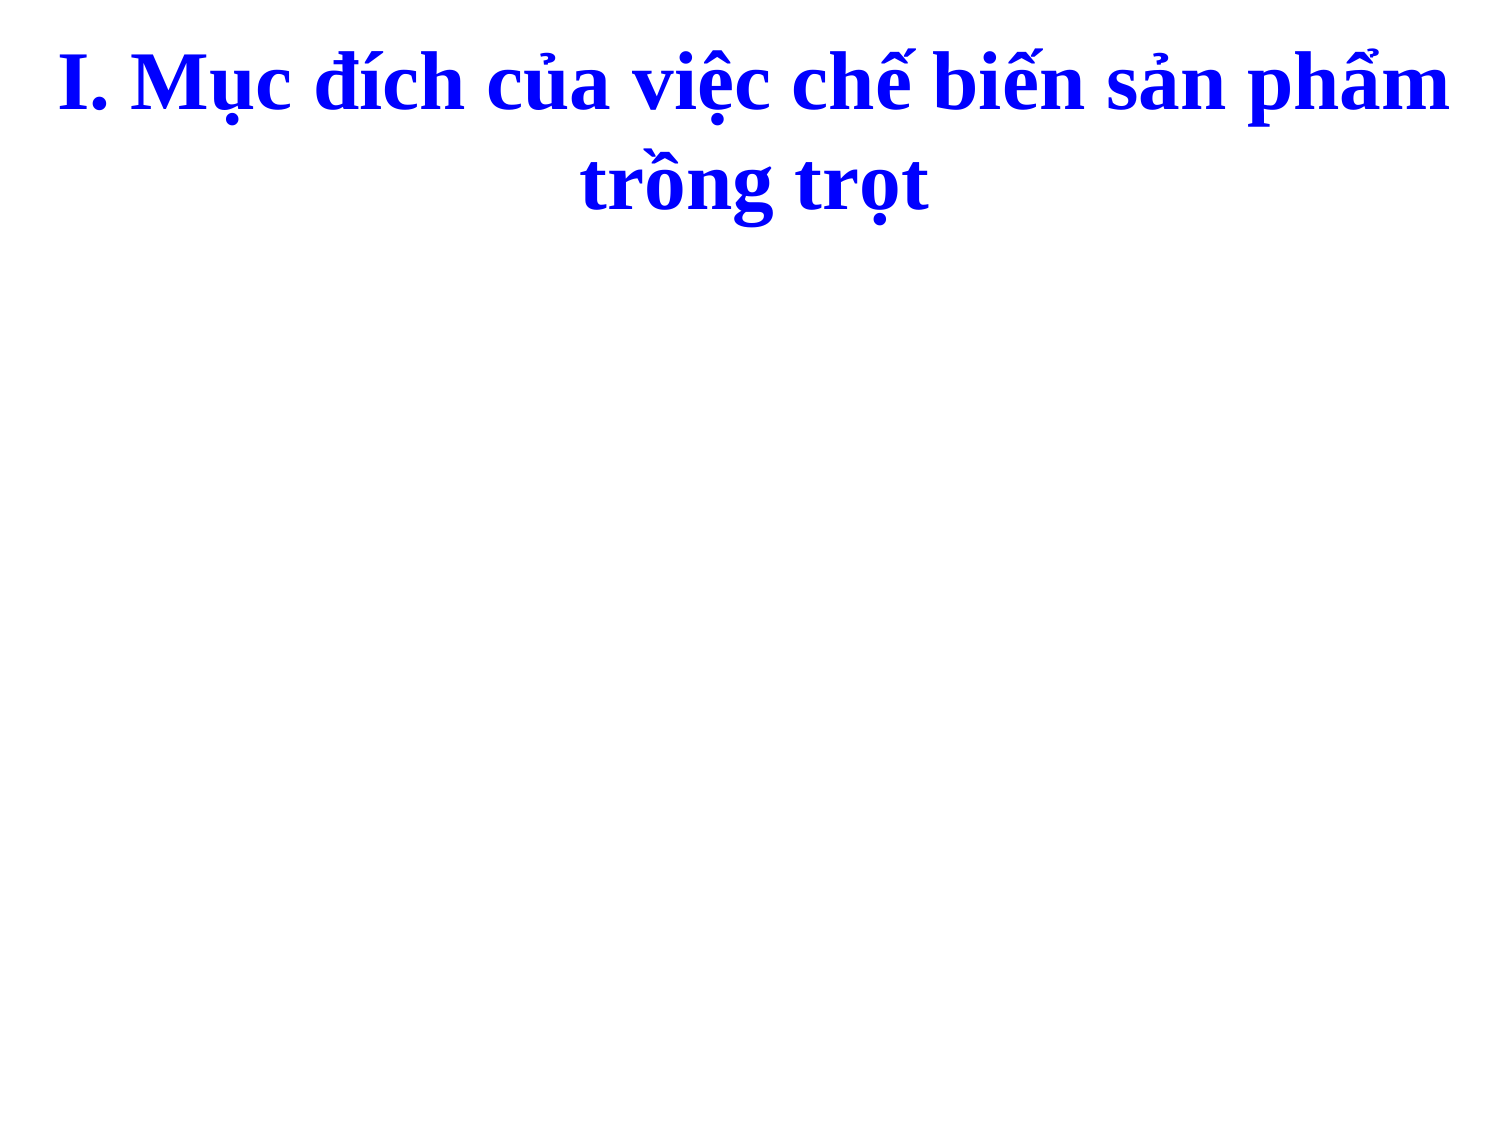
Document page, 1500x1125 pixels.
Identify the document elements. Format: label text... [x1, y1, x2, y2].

text_box I. Mục đích của việc chế biến sản phẩm trồng trọt [4, 19, 1500, 234]
